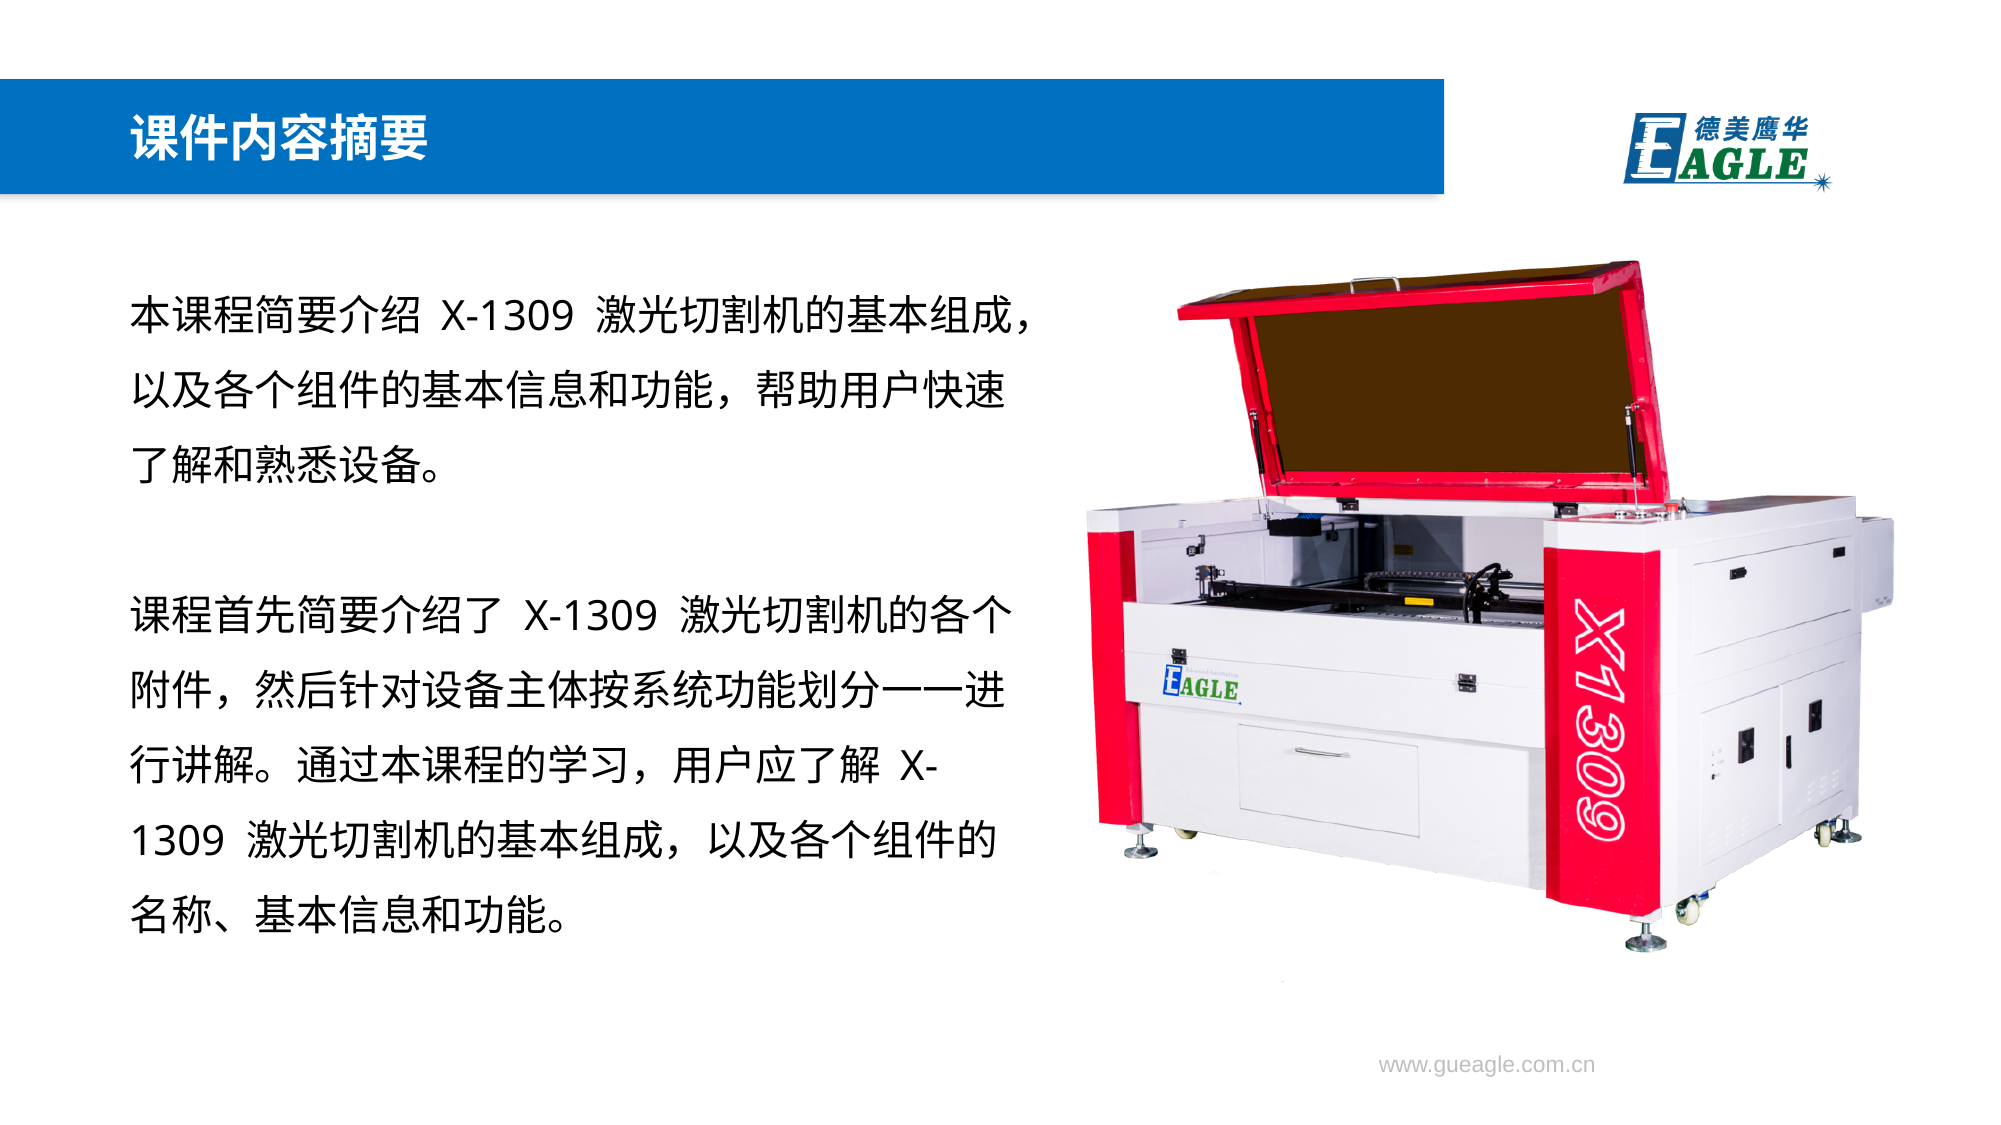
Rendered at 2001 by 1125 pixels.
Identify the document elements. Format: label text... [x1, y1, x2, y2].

text_box 课件内容摘要 [114, 98, 531, 174]
picture [1623, 113, 1833, 193]
text_box [0, 78, 1445, 195]
text_box 本课程简要介绍 X-1309 激光切割机的基本组成，以及各个组件的基本信息和功能，帮助用户快速了解和熟悉设备。 课程首先简要介绍了 X-1309 激光切割机的各个附件，然后针对设备主体按系统功能划分一一进行讲解。通过本课程的学习，用户应了解 X-1309 激光切割机的基本组成，以及各个组件的名称、基本信息和功能。 [114, 256, 1046, 947]
picture [1066, 252, 1904, 983]
text_box www.gueagle.com.cn [1363, 1041, 1904, 1085]
